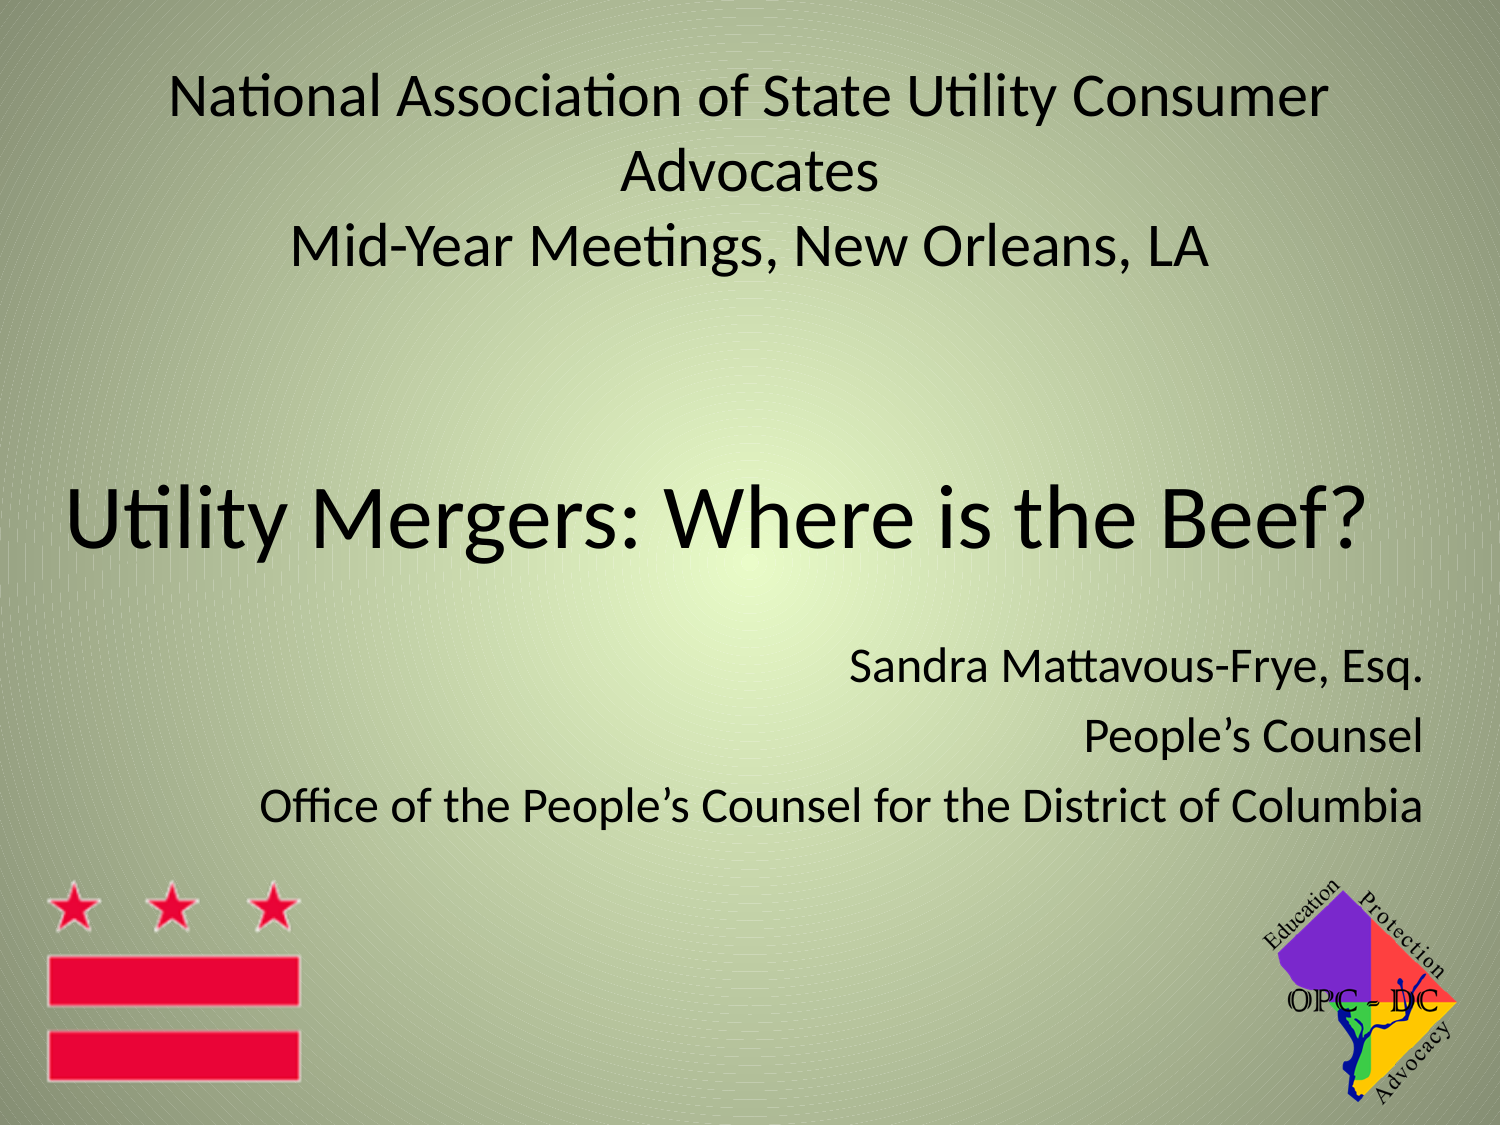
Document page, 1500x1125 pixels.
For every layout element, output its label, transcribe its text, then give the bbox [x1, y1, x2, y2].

list Sandra Mattavous-Frye, Esq. People’s Counsel Office of the People’s Counsel for the District of Columbia [100, 624, 1451, 888]
title National Association of State Utility Consumer Advocates Mid-Year Meetings, New Orleans, LA [75, 45, 1425, 288]
picture [1262, 876, 1463, 1107]
text_box Utility Mergers: Where is the Beef? [50, 449, 1425, 575]
picture [24, 856, 326, 1107]
